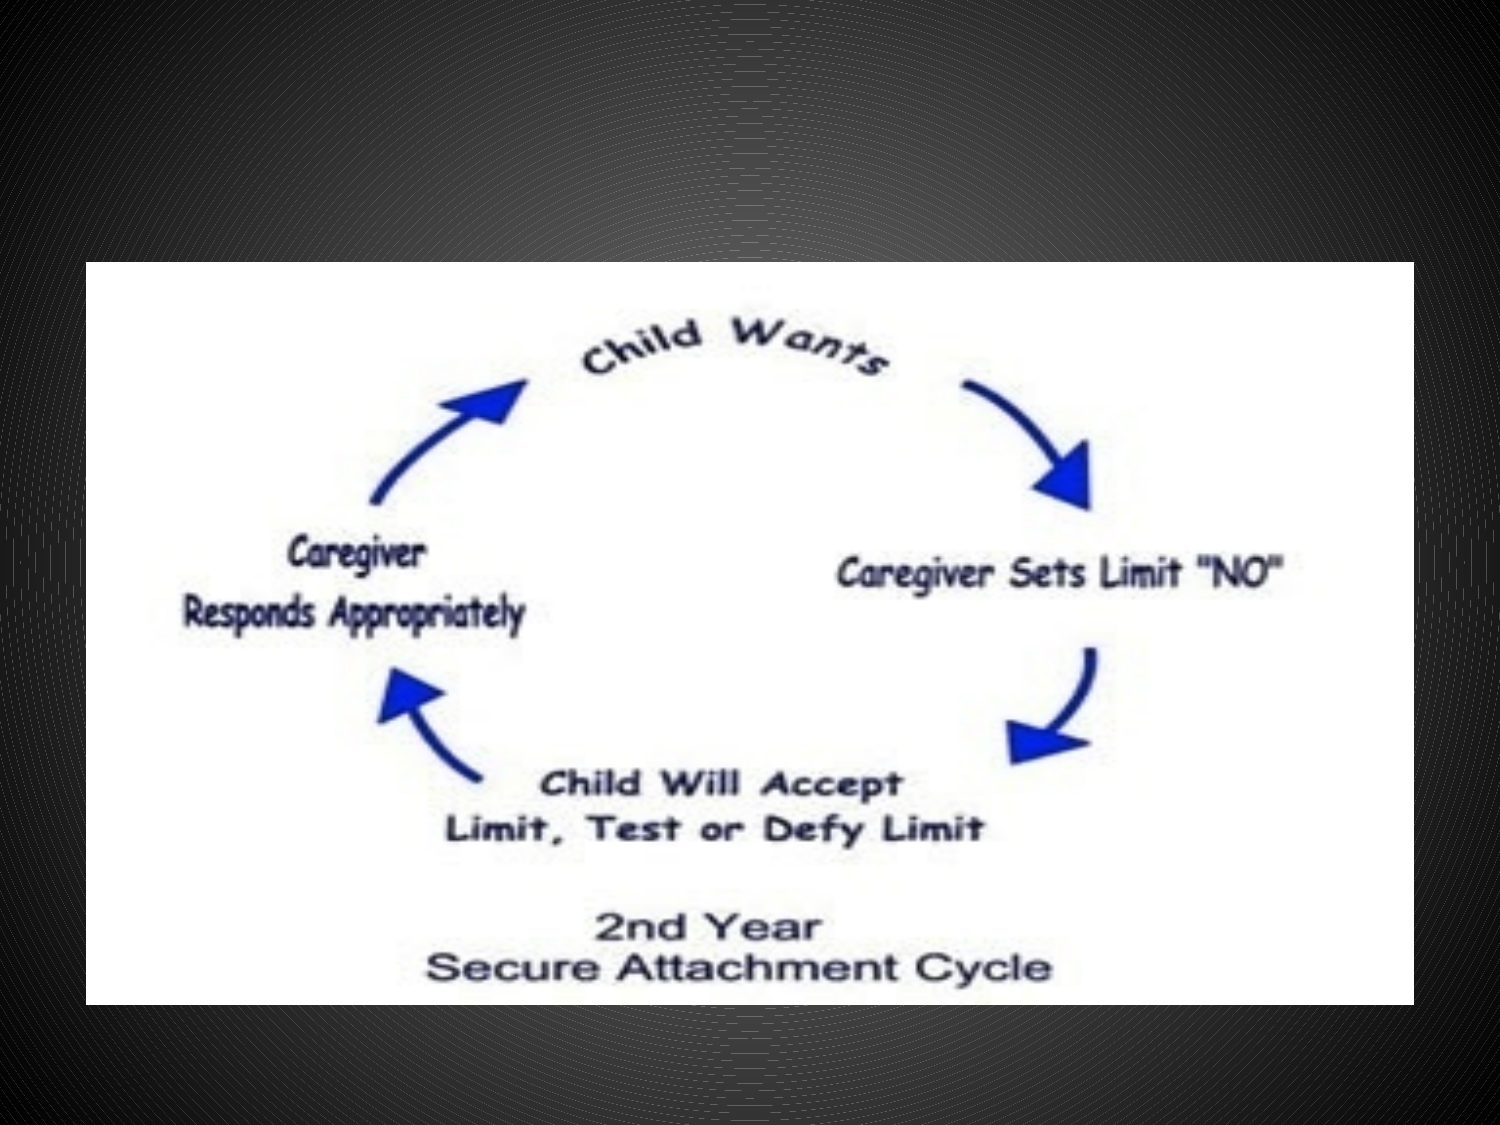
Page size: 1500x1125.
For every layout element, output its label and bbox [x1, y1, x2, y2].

list [74, 45, 1426, 1006]
footer [512, 1042, 988, 1103]
